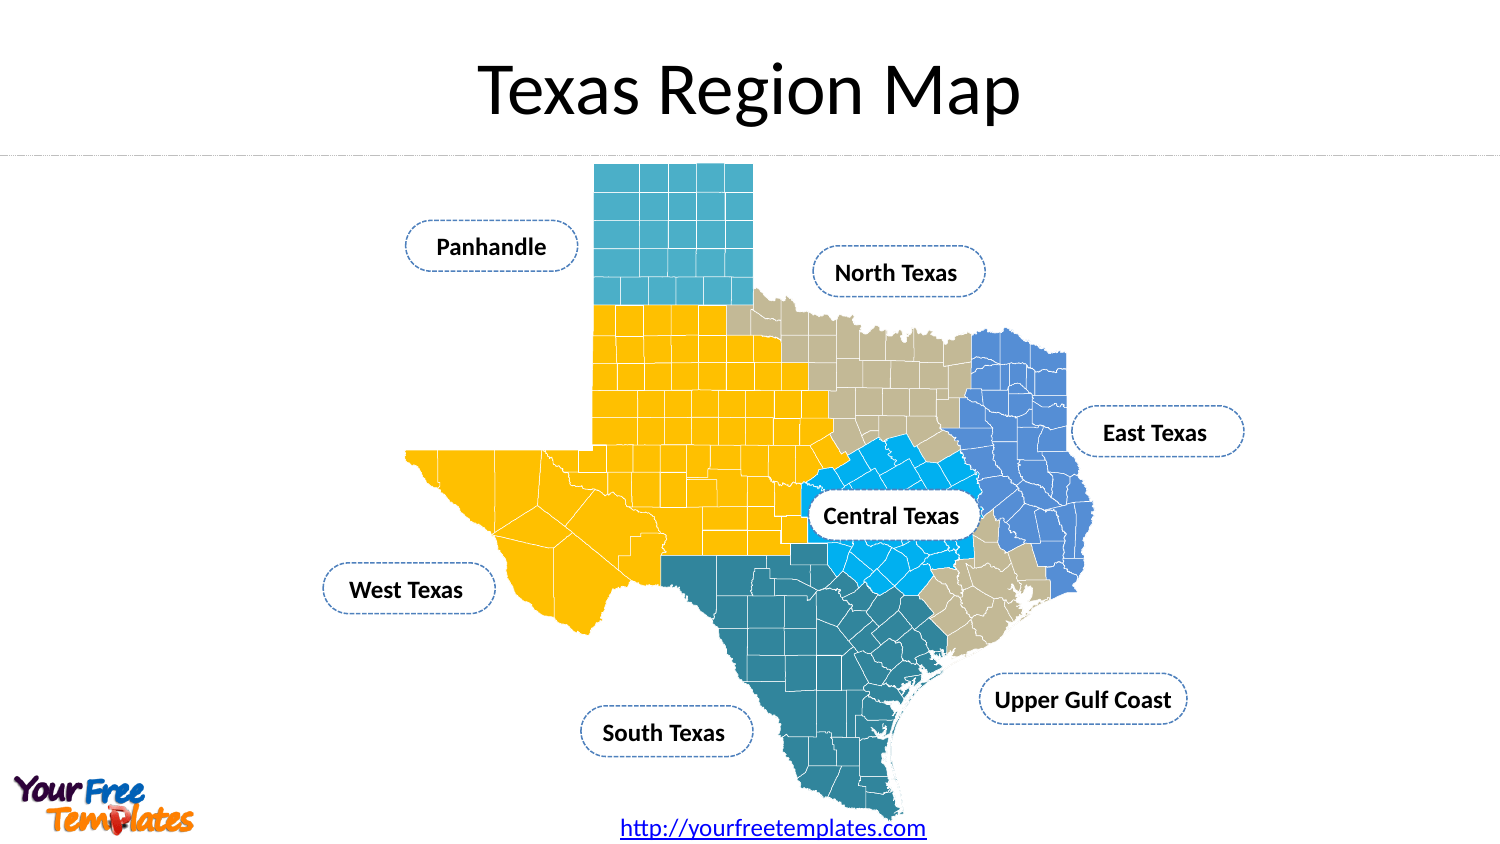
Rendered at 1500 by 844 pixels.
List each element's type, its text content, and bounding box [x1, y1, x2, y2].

text_box East Texas [1101, 405, 1244, 457]
picture [10, 768, 202, 839]
text_box West Texas [323, 562, 398, 614]
title Texas Region Map [75, 14, 1425, 155]
text_box Upper Gulf Coast [1101, 673, 1188, 725]
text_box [403, 162, 1096, 822]
